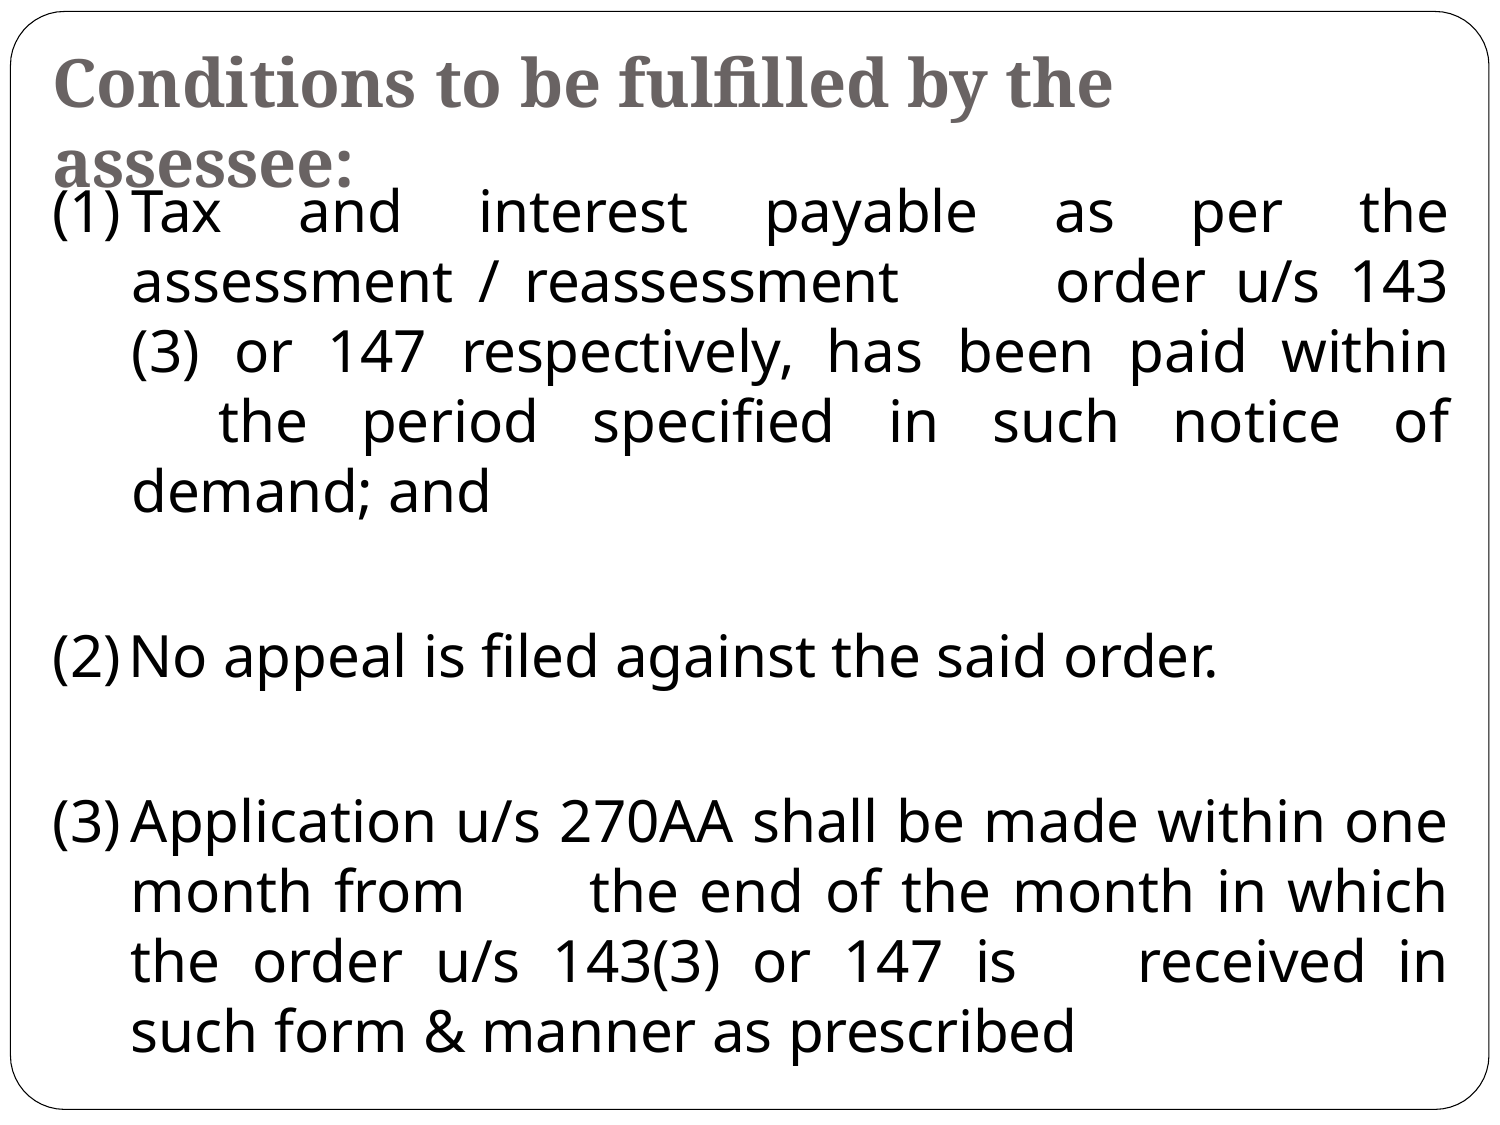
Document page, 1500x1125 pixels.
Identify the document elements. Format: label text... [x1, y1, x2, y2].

list Tax and interest payable as per the assessment / reassessment order u/s 143 (3) or 147 respectively, has been paid within the period specified in such notice of demand; and No appeal is filed against the said order. Application u/s 270AA shall be made within one month from the end of the month in which the order u/s 143(3) or 147 is received in such form & manner as prescribed [50, 172, 1450, 1065]
title Conditions to be fulfilled by the assessee: [50, 39, 1327, 172]
